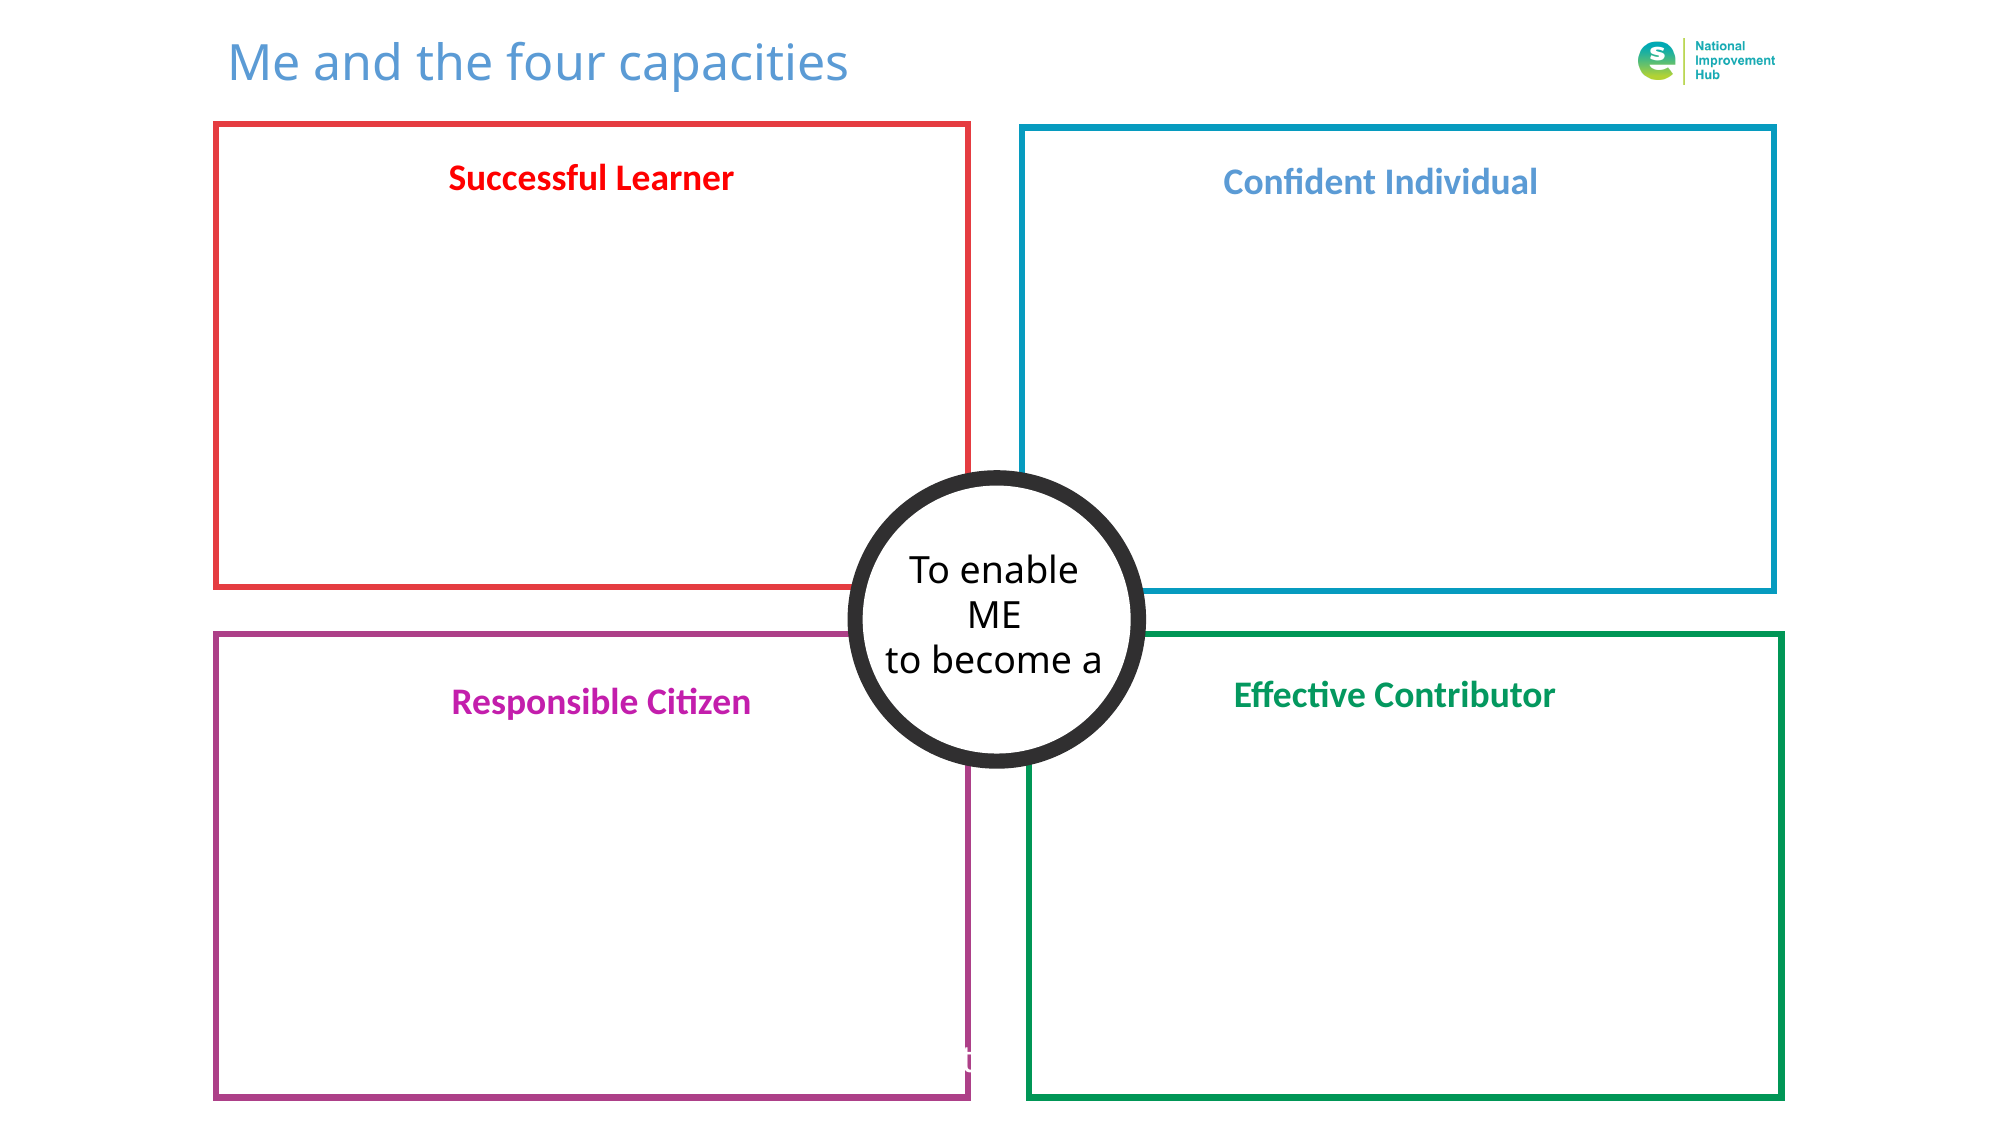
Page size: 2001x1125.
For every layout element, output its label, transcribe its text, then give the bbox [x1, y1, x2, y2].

text_box [215, 152, 969, 588]
text_box [861, 585, 866, 654]
text_box Responsible Citizen [436, 669, 806, 775]
text_box [1122, 569, 1132, 670]
picture [1638, 38, 1775, 85]
text_box To enable ME to become a [866, 538, 1122, 689]
text_box [215, 633, 969, 1014]
text_box Me and the four capacities [212, 23, 1628, 152]
text_box Effective Contributor [1219, 662, 1702, 768]
text_box Successful Learner [433, 145, 750, 206]
text_box [846, 469, 1148, 770]
text_box [1021, 126, 1775, 592]
text_box Confident Individual [1208, 149, 1588, 255]
text_box Ethos and life of the school as a community [213, 1014, 1112, 1101]
text_box [880, 689, 1113, 755]
text_box [1028, 633, 1782, 1098]
text_box [889, 484, 1105, 538]
